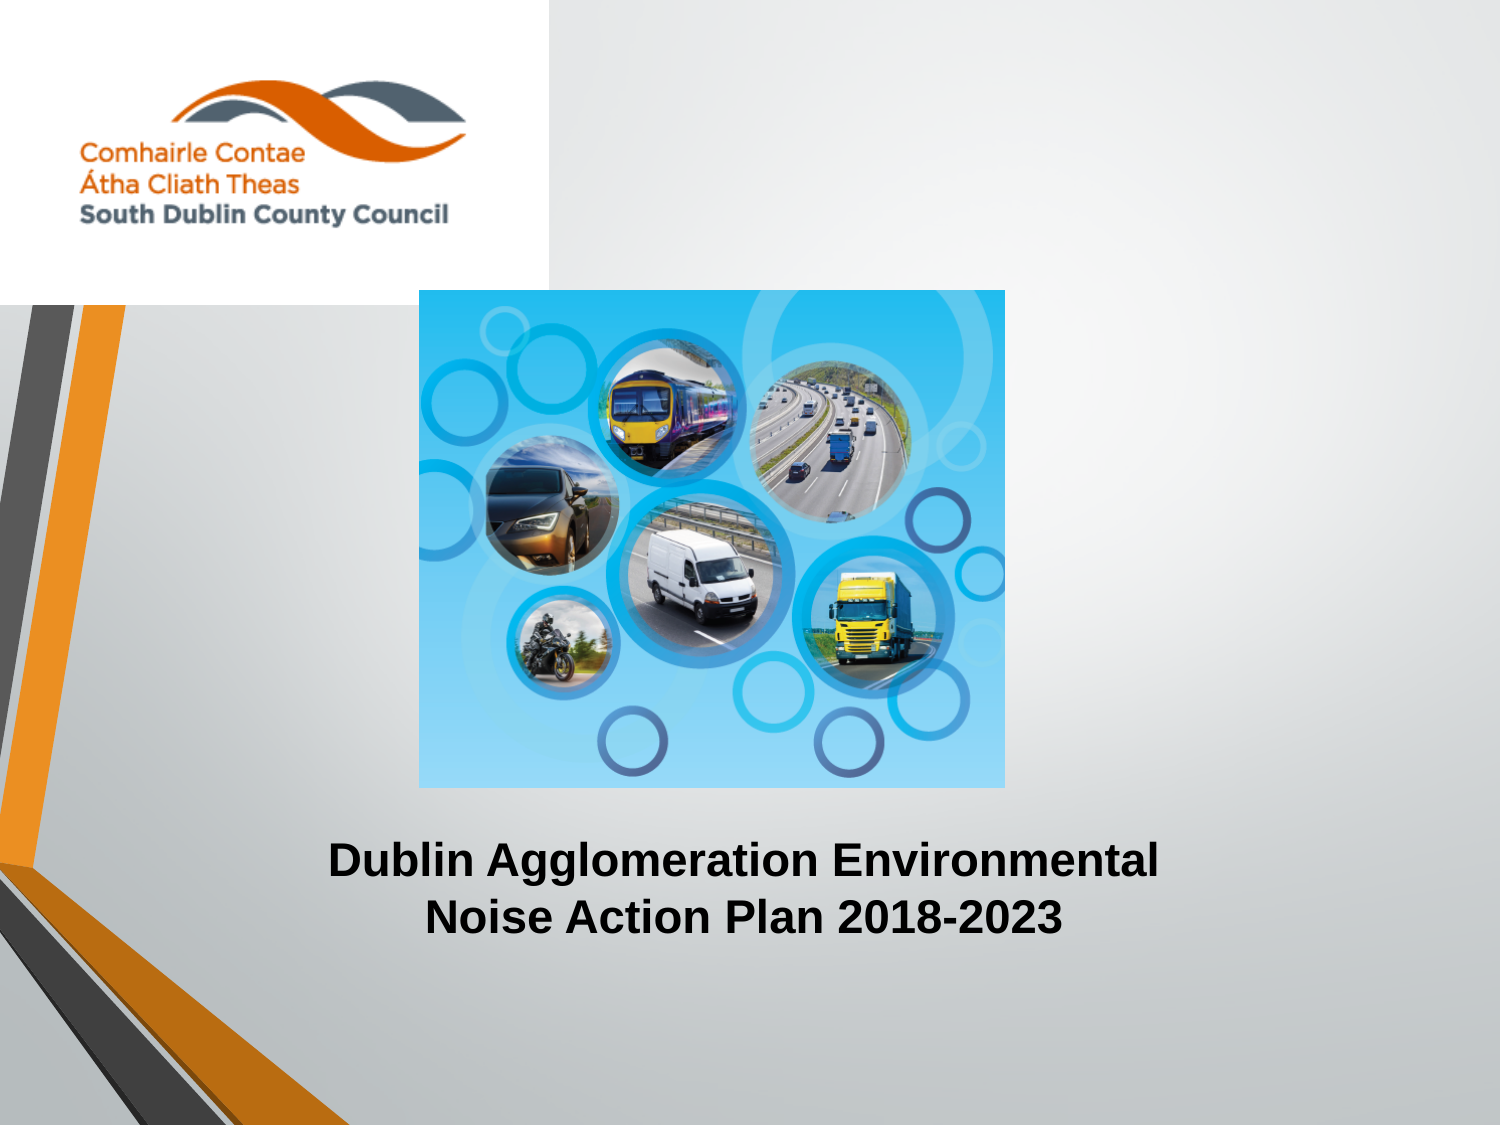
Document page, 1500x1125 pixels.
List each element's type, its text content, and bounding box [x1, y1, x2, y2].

picture [0, 0, 1005, 788]
list Dublin Agglomeration Environmental Noise Action Plan 2018-2023 [301, 822, 1188, 998]
